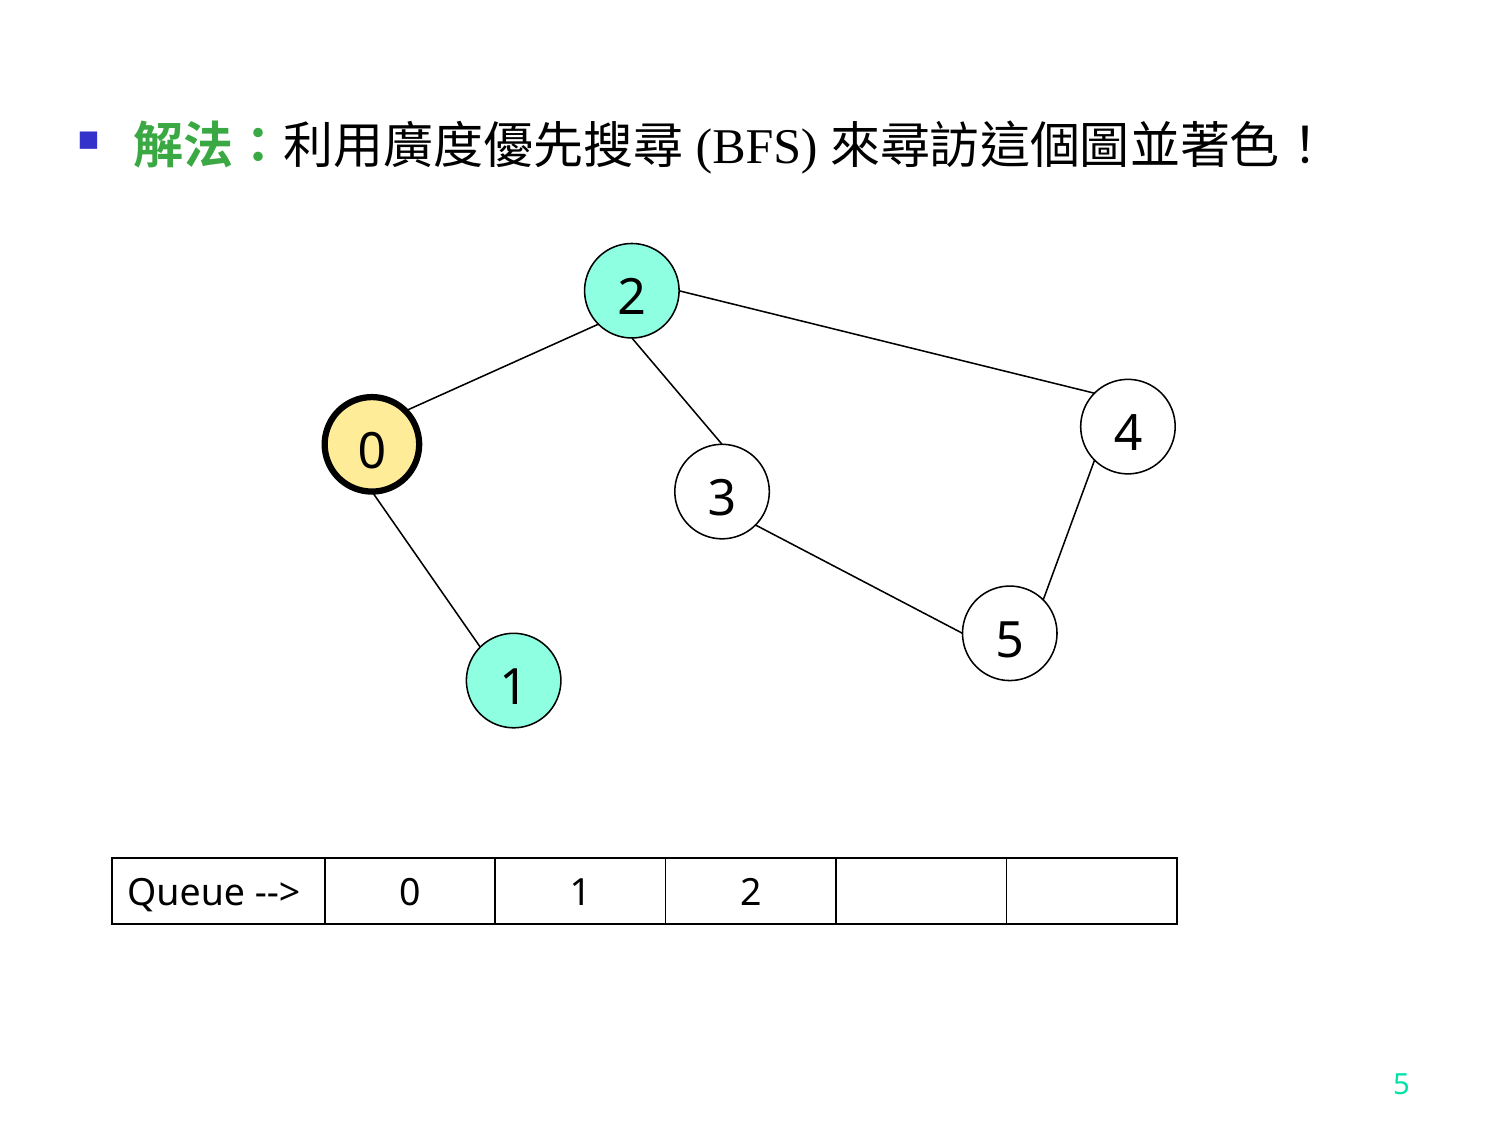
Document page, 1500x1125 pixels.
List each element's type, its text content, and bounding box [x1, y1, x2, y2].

table_header [1007, 859, 1176, 923]
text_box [631, 337, 723, 445]
table_header Queue --> [113, 859, 324, 923]
text_box 3 [674, 444, 770, 539]
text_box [1043, 459, 1095, 601]
table_header 1 [496, 859, 665, 923]
slide_number 5 [1112, 1037, 1426, 1113]
text_box 2 [584, 243, 680, 338]
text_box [371, 491, 481, 648]
list 解法：利用廣度優先搜尋(BFS)來尋訪這個圖並著色！ [62, 112, 1388, 220]
text_box 4 [1080, 379, 1176, 474]
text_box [755, 524, 963, 634]
table_header 0 [326, 859, 494, 923]
text_box 5 [963, 586, 1058, 681]
text_box 1 [466, 633, 561, 728]
text_box 0 [324, 397, 420, 492]
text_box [405, 323, 599, 412]
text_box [678, 290, 1095, 394]
table_header 2 [666, 859, 835, 923]
table_header [837, 859, 1006, 923]
